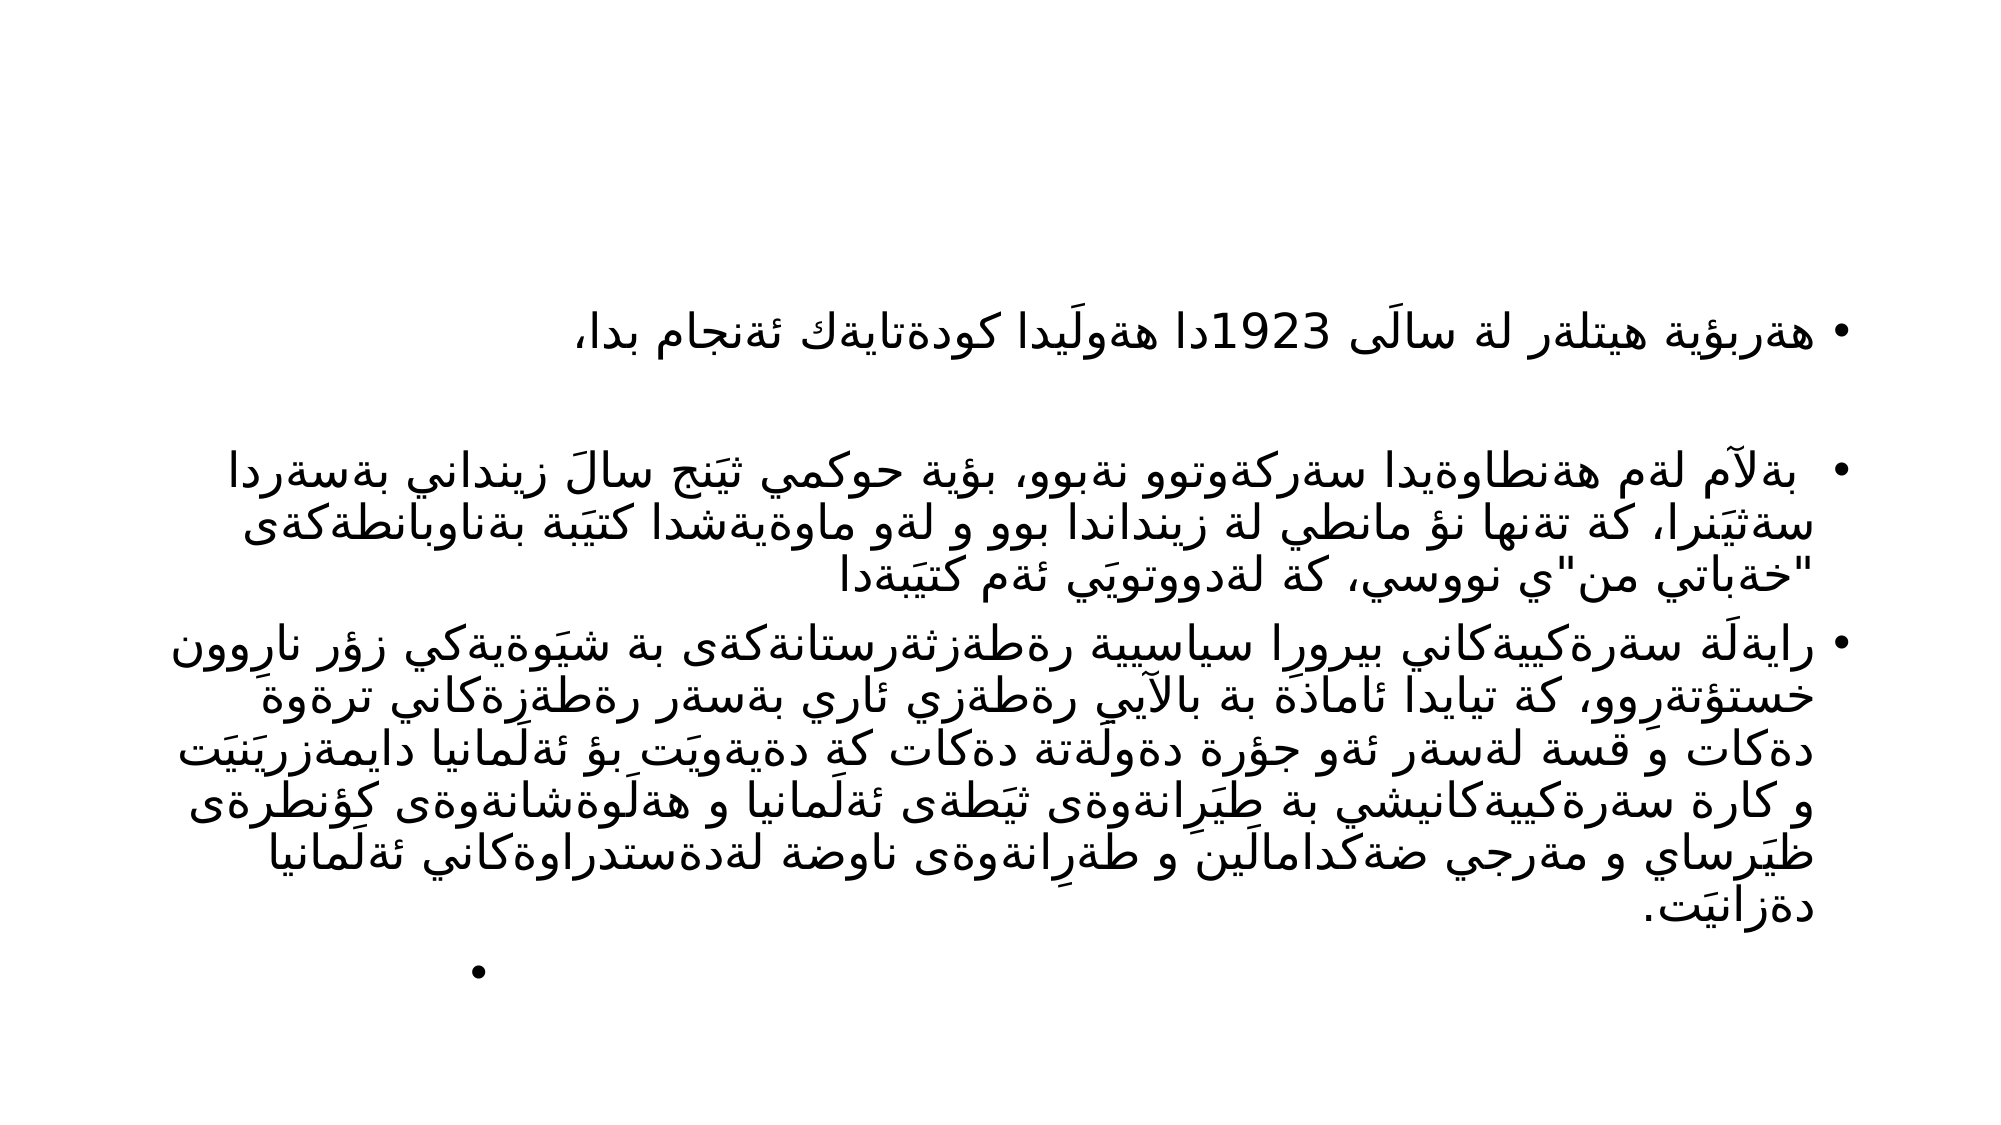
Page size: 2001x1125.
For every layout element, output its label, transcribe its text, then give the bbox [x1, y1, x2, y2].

list هةربؤية هيتلةر لة سالَى 1923دا هةولَيدا كودةتايةك ئةنجام بدا، بةلآم لةم هةنطاوةيدا سةركةوتوو نةبوو، بؤية حوكمي ثيَنج سالَ زينداني بةسةردا سةثيَنرا، كة تةنها نؤ مانطي لة زينداندا بوو و لةو ماوةيةشدا كتيَبة بةناوبانطةكةى "خةباتي من"ي نووسي، كة لةدووتويَي ئةم كتيَبةدا رايةلَة سةرةكييةكاني بيرورِا سياسيية رةطةزثةرستانةكةى بة شيَوةيةكي زؤر نارِوون خستؤتةرِوو، كة تيايدا ئاماذة بة بالآيي رةطةزي ئاري بةسةر رةطةزةكاني ترةوة دةكات و قسة لةسةر ئةو جؤرة دةولَةتة دةكات كة دةيةويَت بؤ ئةلَمانيا دايمةزريَنيَت و كارة سةرةكييةكانيشي بة طيَرِانةوةى ثيَطةى ئةلَمانيا و هةلَوةشانةوةى كؤنطرةى ظيَرساي و مةرجي ضةكدامالَين و طةرِانةوةى ناوضة لةدةستدراوةكاني ئةلَمانيا دةزانيَت. [137, 299, 1863, 1014]
